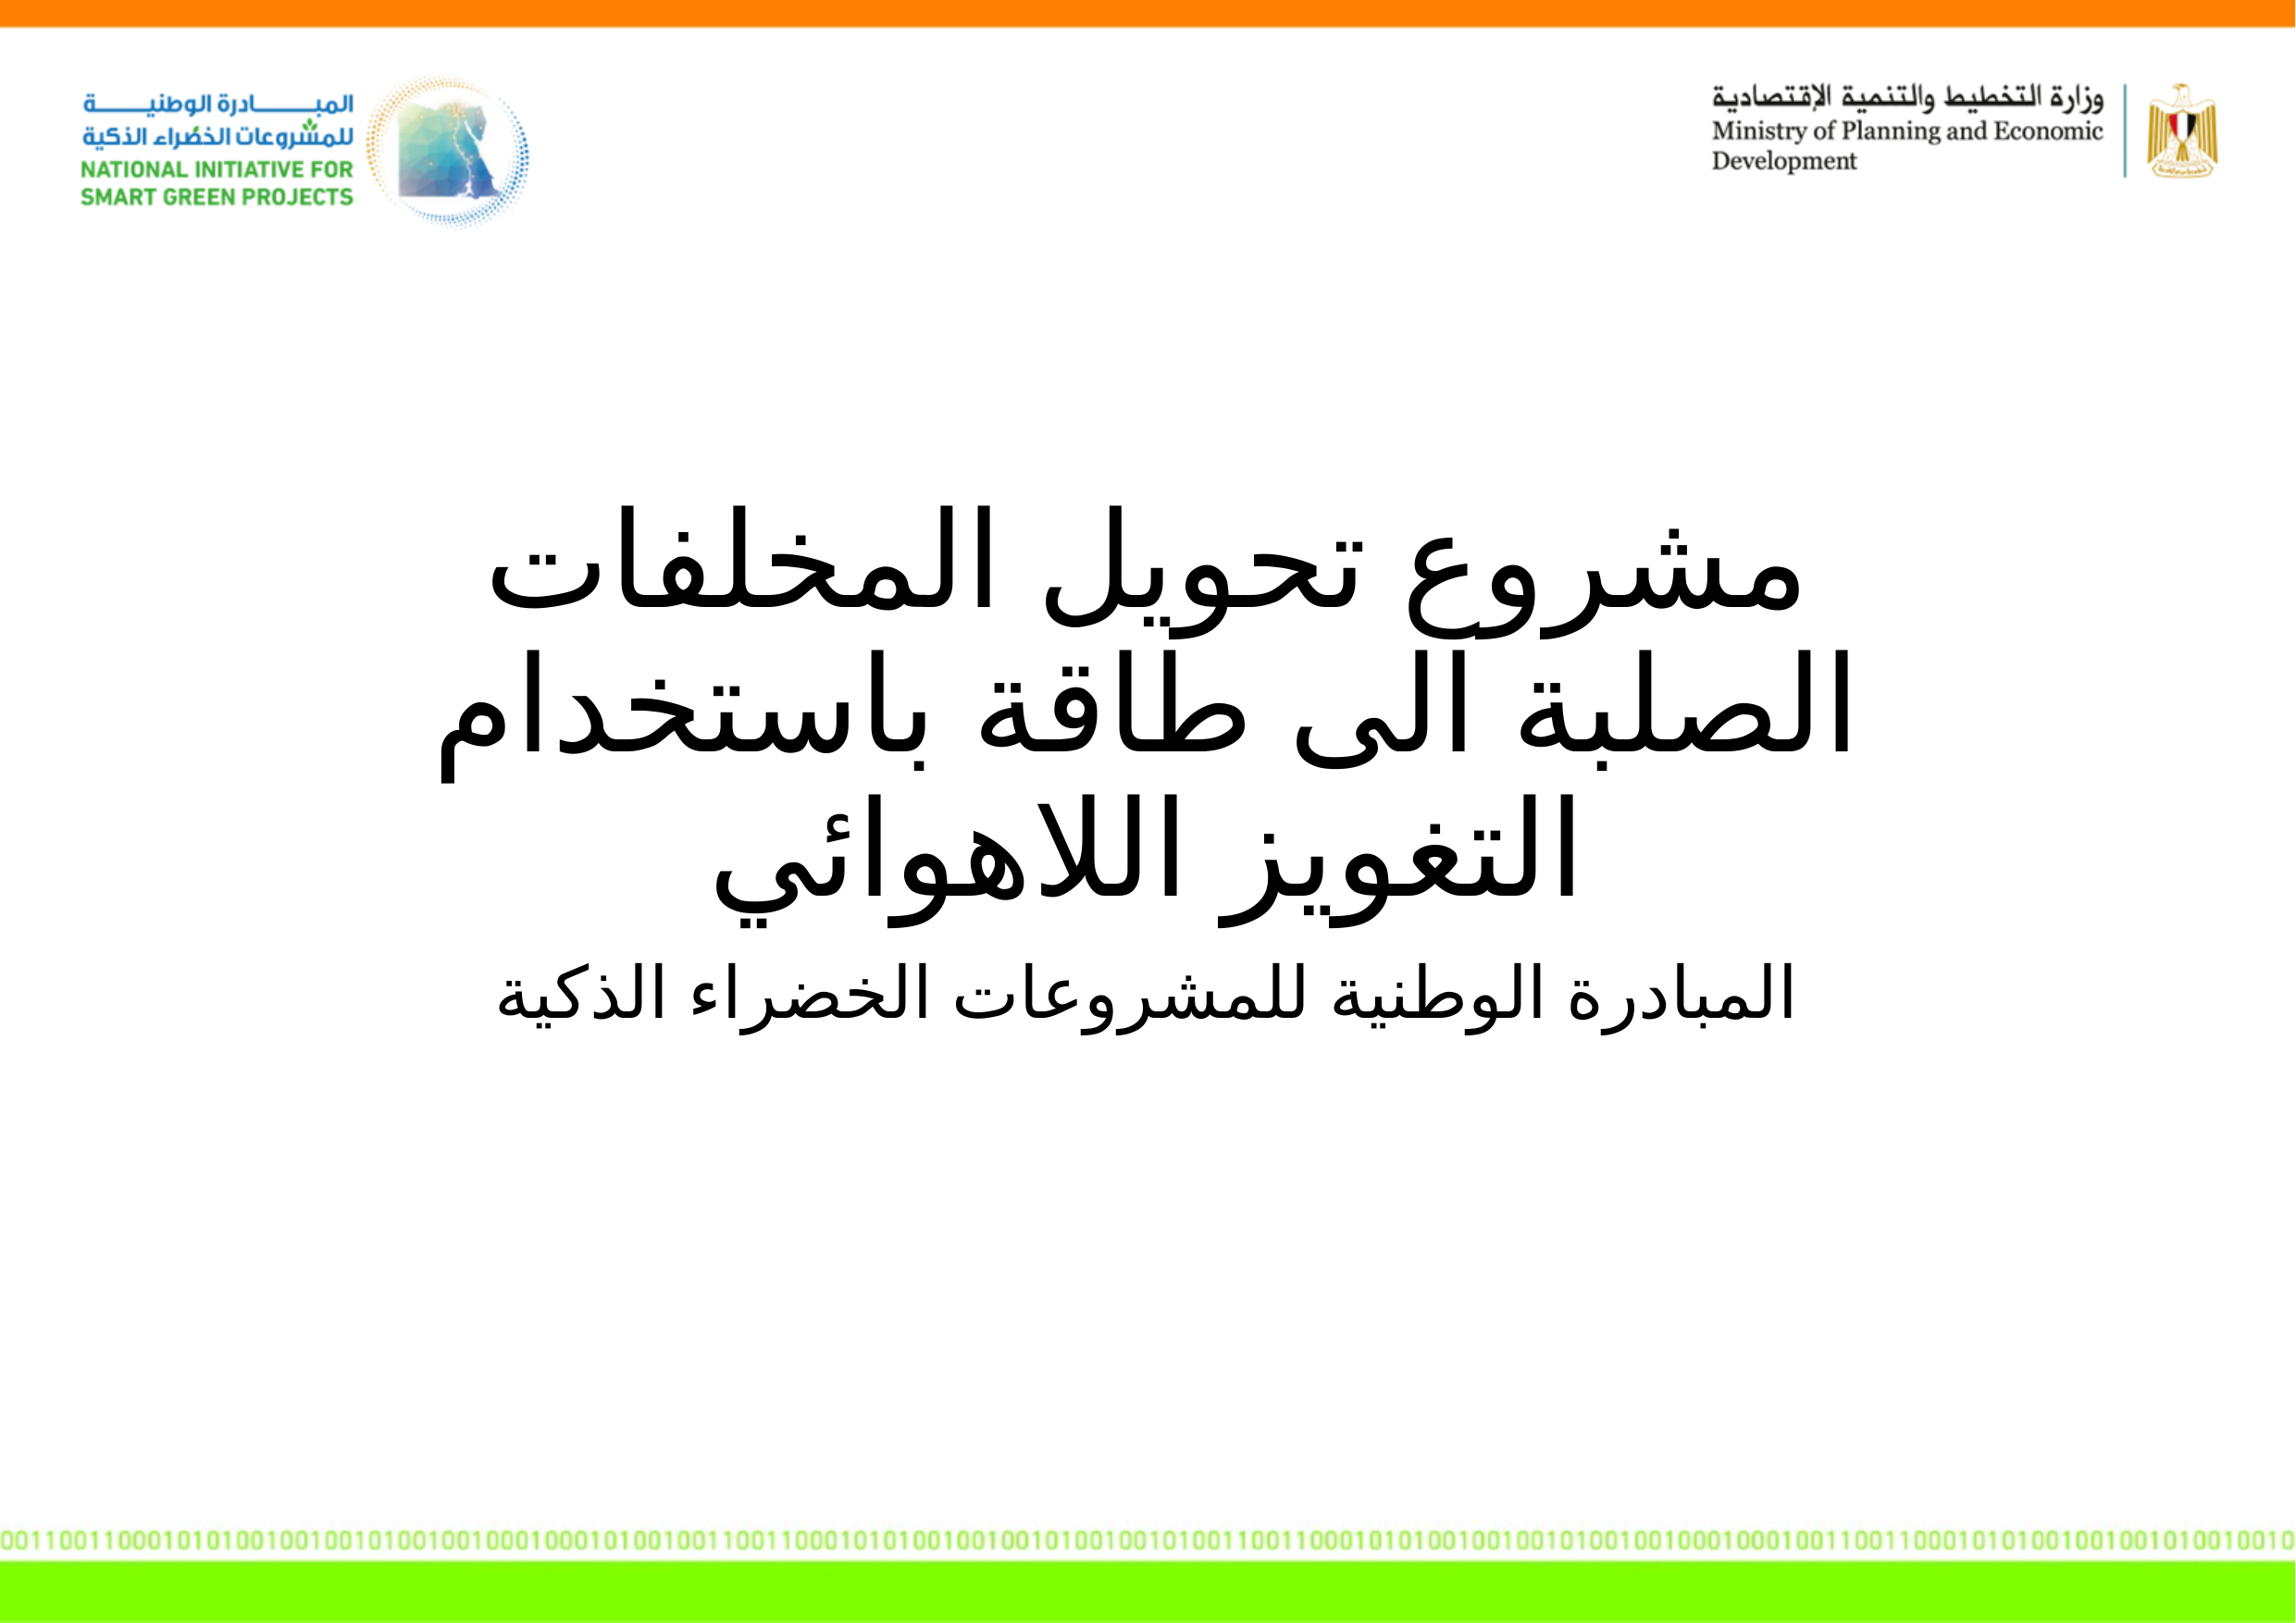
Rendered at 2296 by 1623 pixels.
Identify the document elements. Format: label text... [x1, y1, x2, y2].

picture [0, 0, 2296, 1623]
title مشروع تحويل المخلفات الصلبة الى طاقة باستخدام التغويز اللاهوائي [287, 482, 2009, 932]
subtitle المبادرة الوطنية للمشروعات الخضراء الذكية [287, 948, 2009, 1261]
